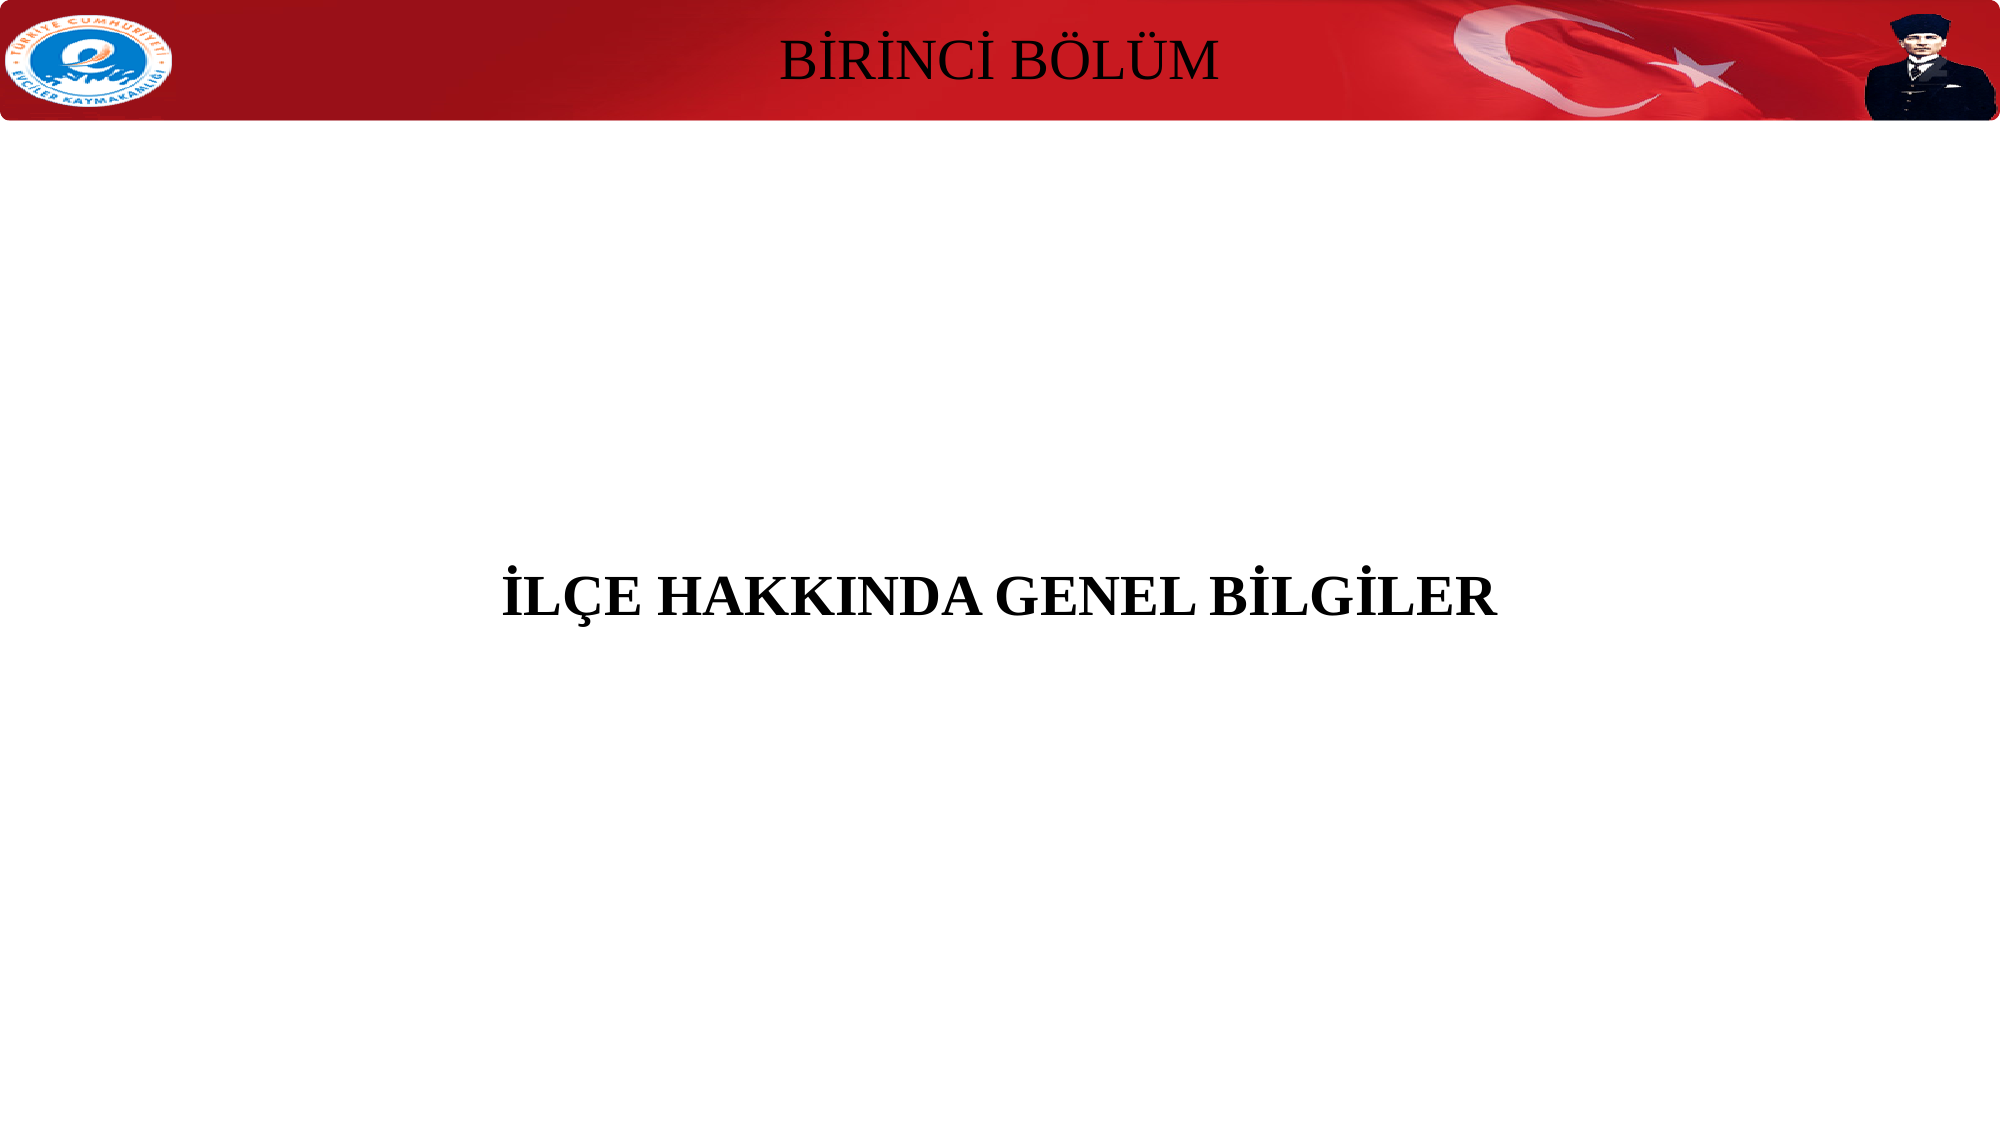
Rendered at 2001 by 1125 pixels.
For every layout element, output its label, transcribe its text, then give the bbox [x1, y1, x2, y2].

picture [0, 0, 2000, 121]
list İLÇE HAKKINDA GENEL BİLGİLER [137, 299, 1863, 1014]
